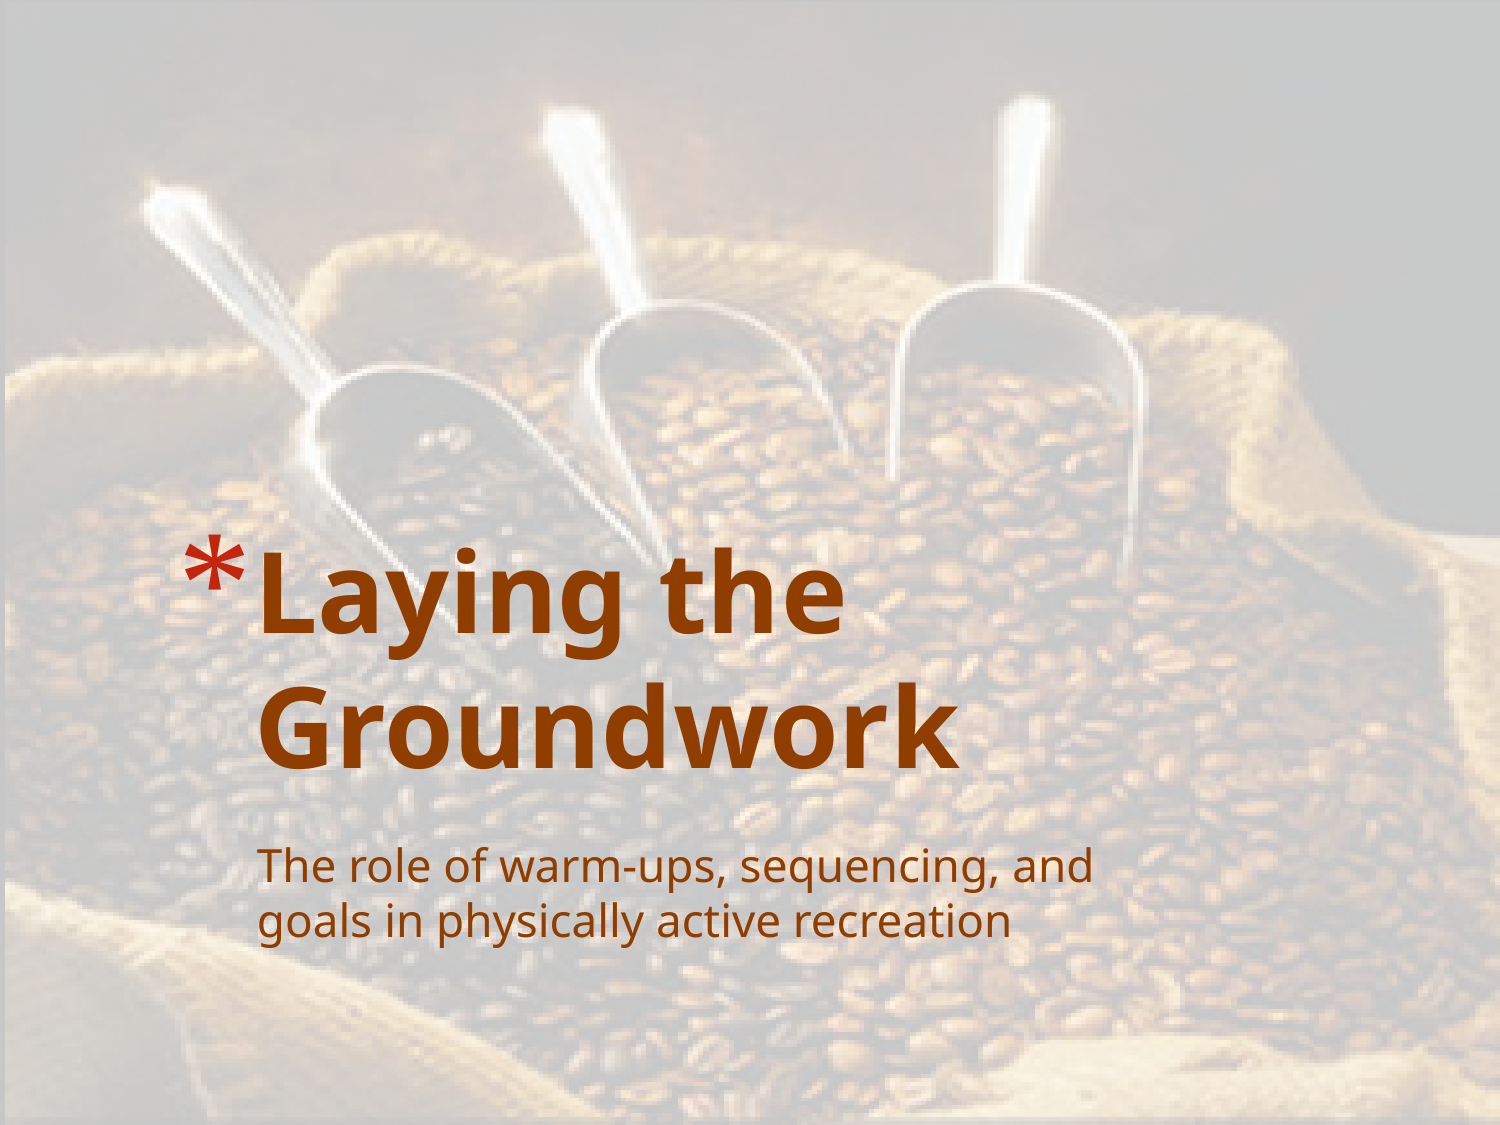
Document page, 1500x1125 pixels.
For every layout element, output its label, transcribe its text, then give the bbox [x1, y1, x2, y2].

title Laying the Groundwork [134, 513, 1312, 808]
subtitle The role of warm-ups, sequencing, and goals in physically active recreation [241, 828, 1167, 974]
